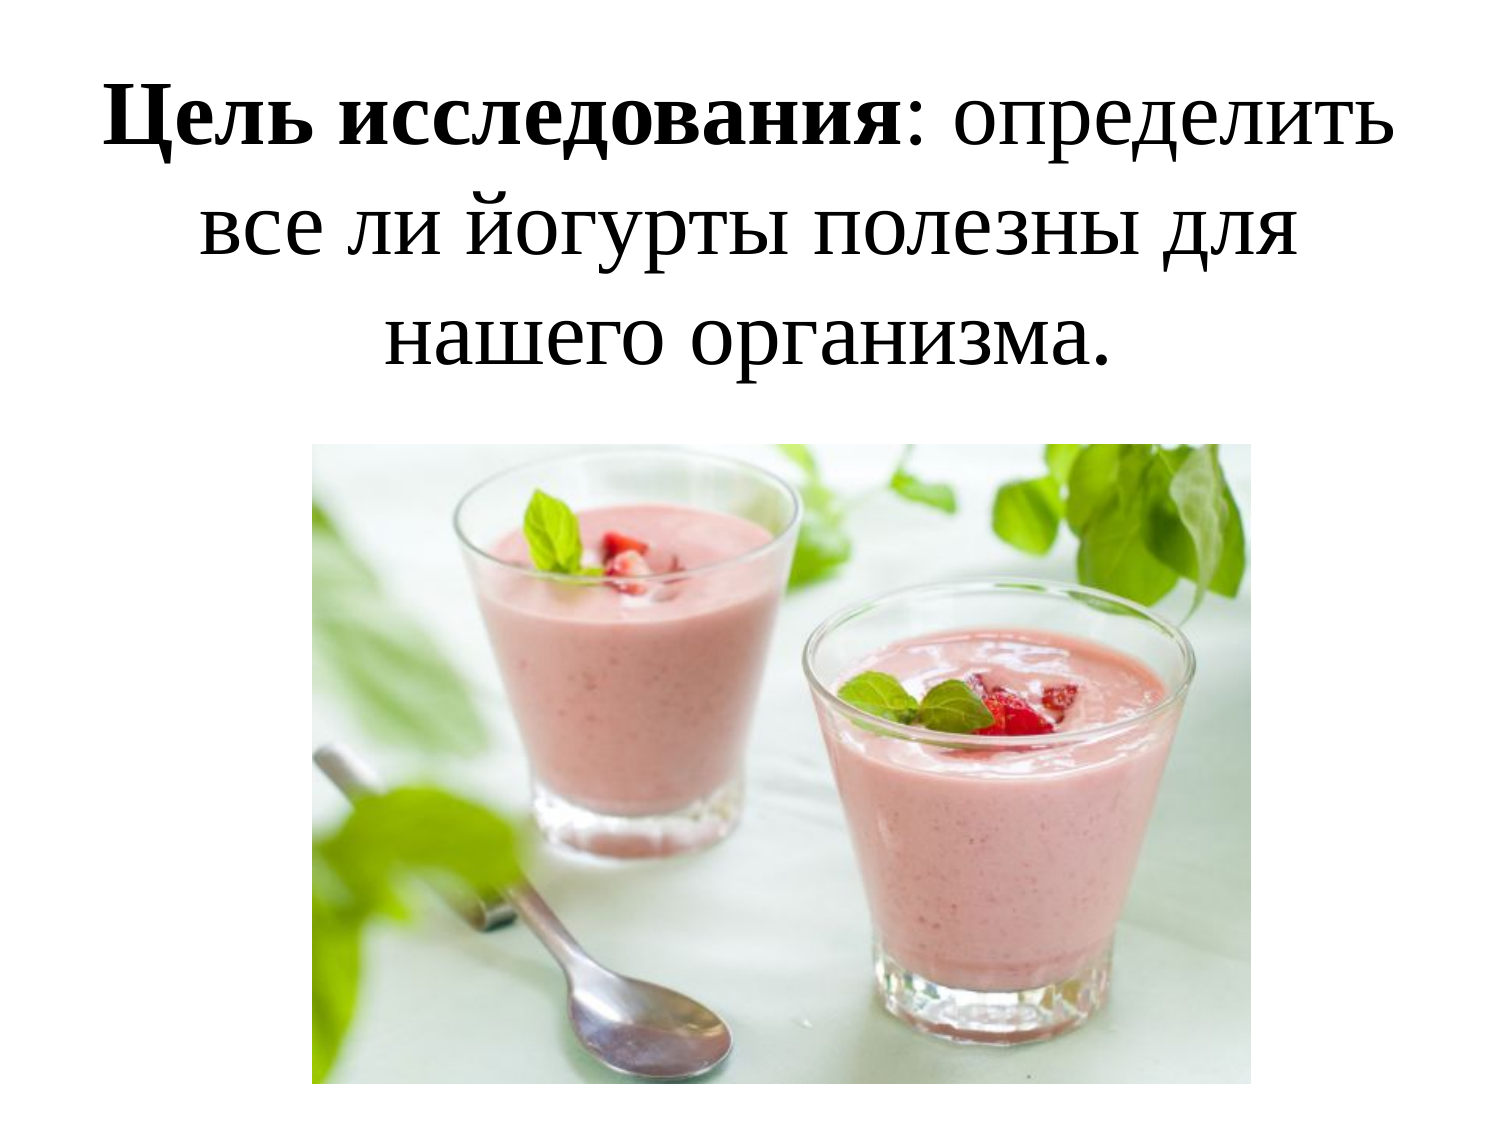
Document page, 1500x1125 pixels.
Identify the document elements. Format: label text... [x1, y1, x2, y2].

title Цель исследования: определить все ли йогурты полезны для нашего организма. [75, 45, 1425, 1094]
picture [312, 444, 1251, 1084]
